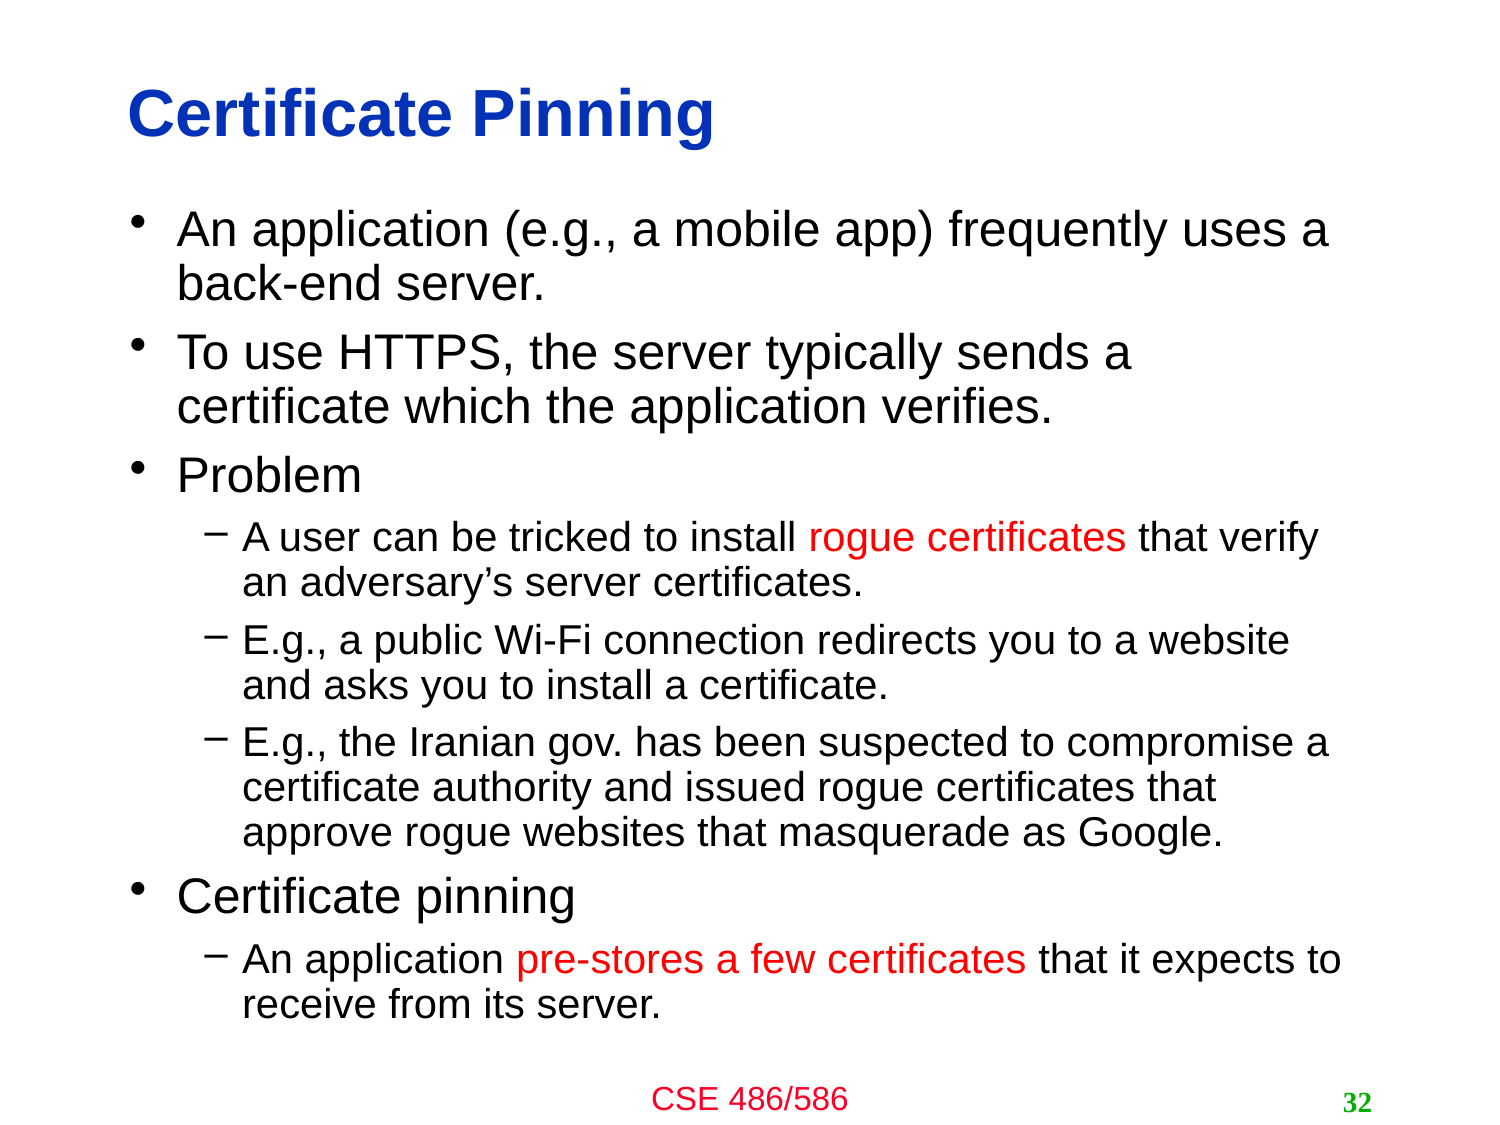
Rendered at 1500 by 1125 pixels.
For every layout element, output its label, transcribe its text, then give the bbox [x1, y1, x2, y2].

list An application (e.g., a mobile app) frequently uses a back-end server. To use HTTPS, the server typically sends a certificate which the application verifies. Problem A user can be tricked to install rogue certificates that verify an adversary’s server certificates. E.g., a public Wi-Fi connection redirects you to a website and asks you to install a certificate. E.g., the Iranian gov. has been suspected to compromise a certificate authority and issued rogue certificates that approve rogue websites that masquerade as Google. Certificate pinning An application pre-stores a few certificates that it expects to receive from its server. [114, 195, 1376, 1005]
title Certificate Pinning [112, 53, 1310, 176]
slide_number 32 [1074, 1076, 1388, 1125]
